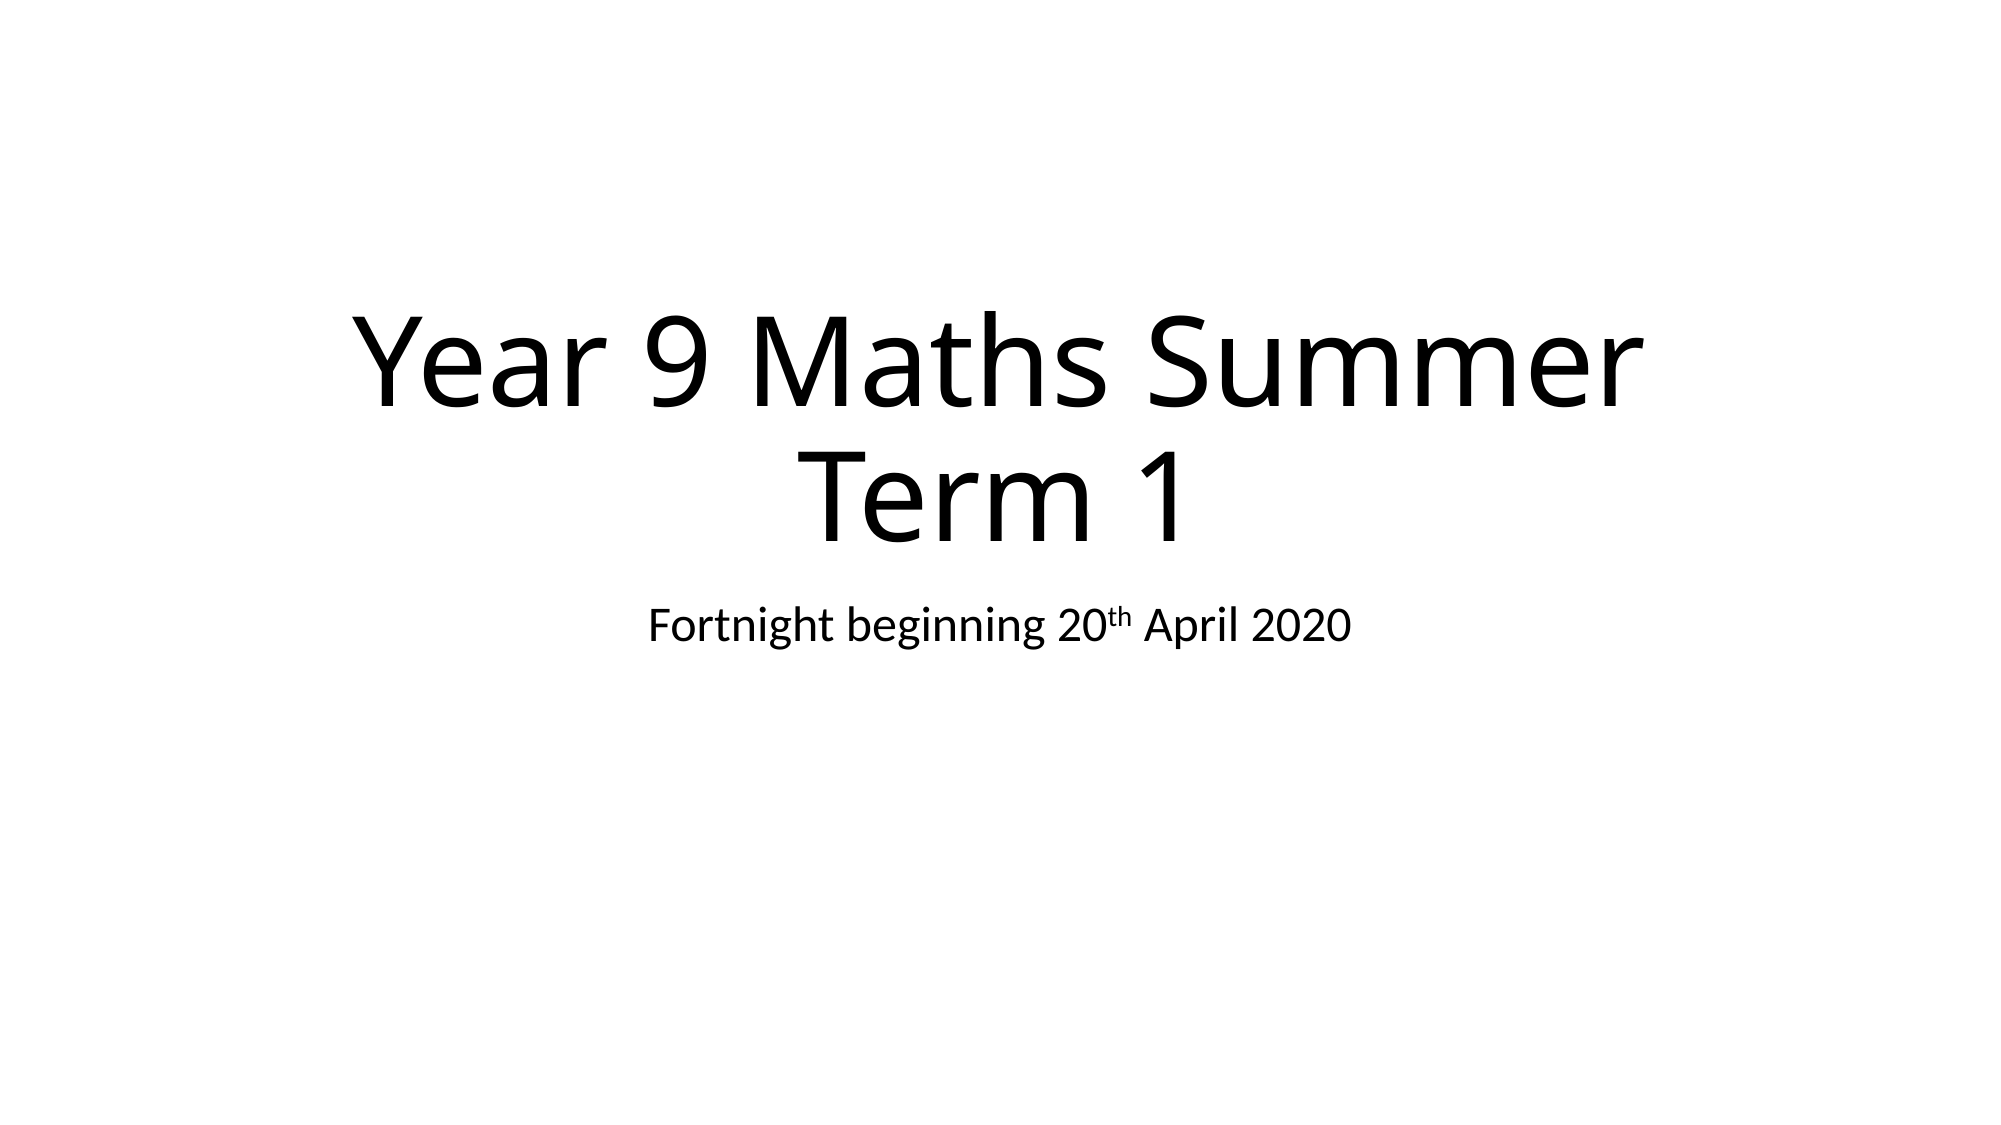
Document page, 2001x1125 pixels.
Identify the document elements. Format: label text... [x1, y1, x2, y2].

title Year 9 Maths Summer Term 1 [249, 184, 1750, 576]
subtitle Fortnight beginning 20th April 2020 [249, 590, 1750, 863]
